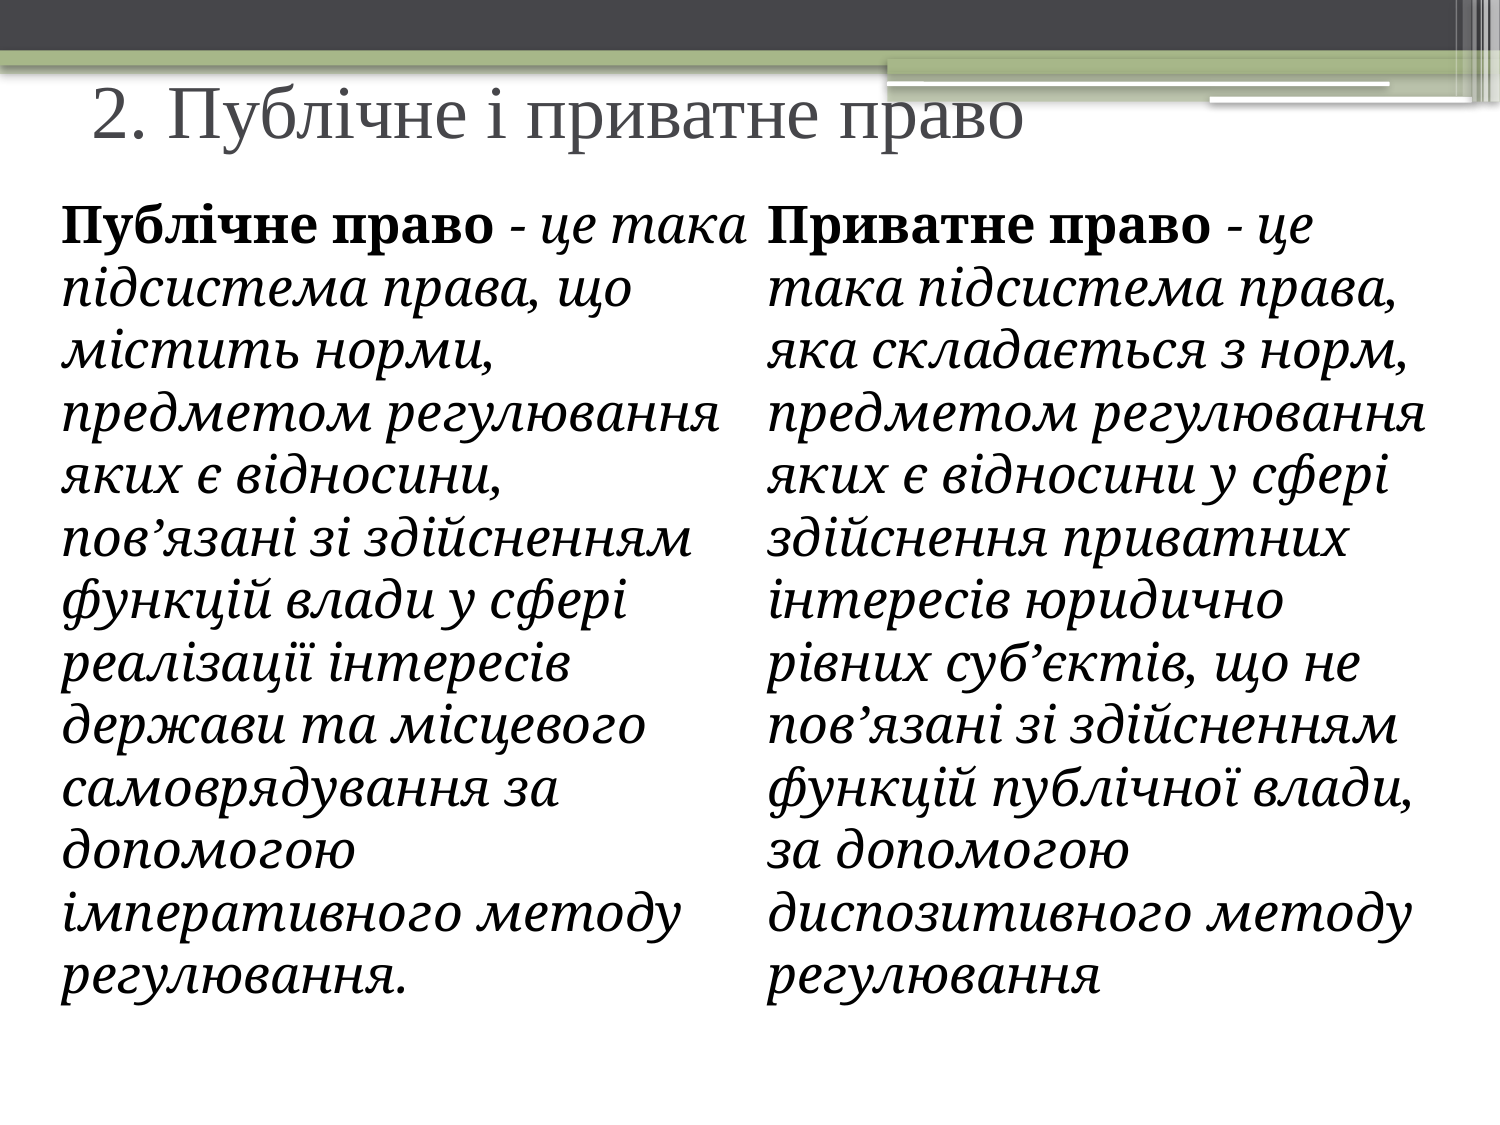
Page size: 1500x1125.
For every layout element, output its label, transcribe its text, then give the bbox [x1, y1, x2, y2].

title 2. Публічне і приватне право [76, 54, 1427, 161]
list Публічне право - це така підсистема права, що містить норми, предметом регулювання яких є відносини, пов’язані зі здійсненням функцій влади у сфері реалізації інтересів держави та місцевого самоврядування за допомогою імперативного методу регулювання. Приватне право - це така підсистема права, яка складається з норм, предметом регулювання яких є відносини у сфері здійснення приватних інтересів юридично рівних суб’єктів, що не пов’язані зі здійсненням функцій публічної влади, за допомогою диспозитивного методу регулювання [29, 184, 1471, 1094]
